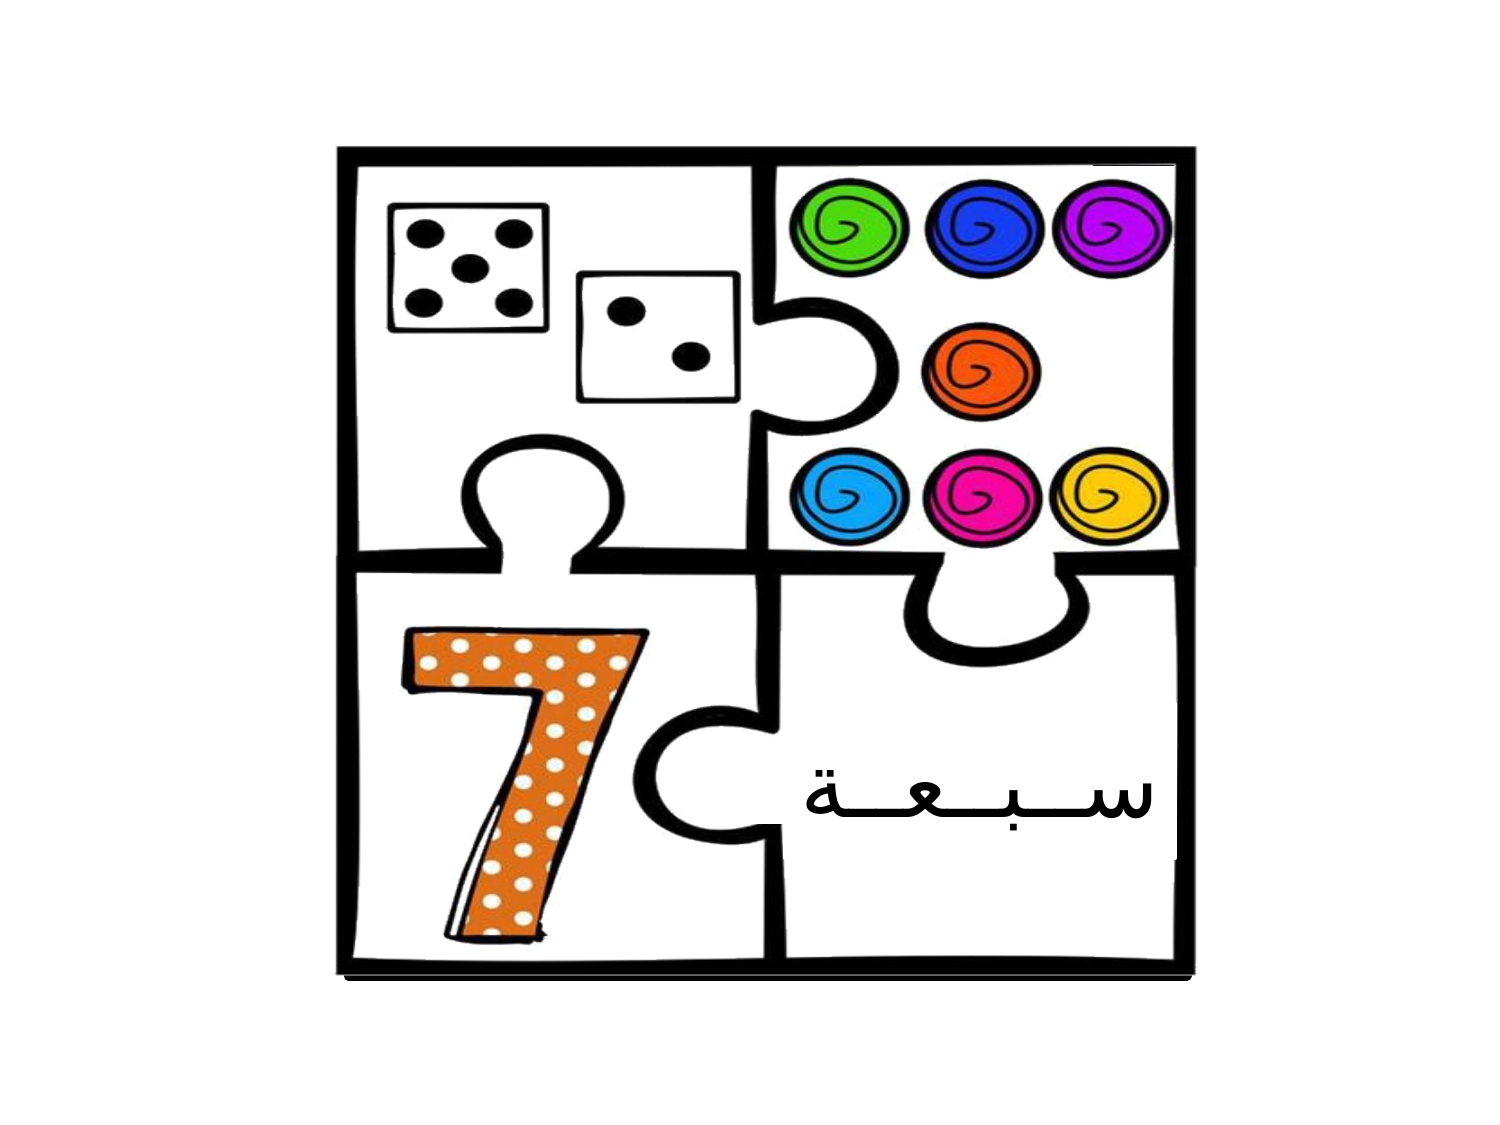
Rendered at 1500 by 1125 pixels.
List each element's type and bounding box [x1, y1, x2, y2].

picture [253, 66, 1270, 1024]
